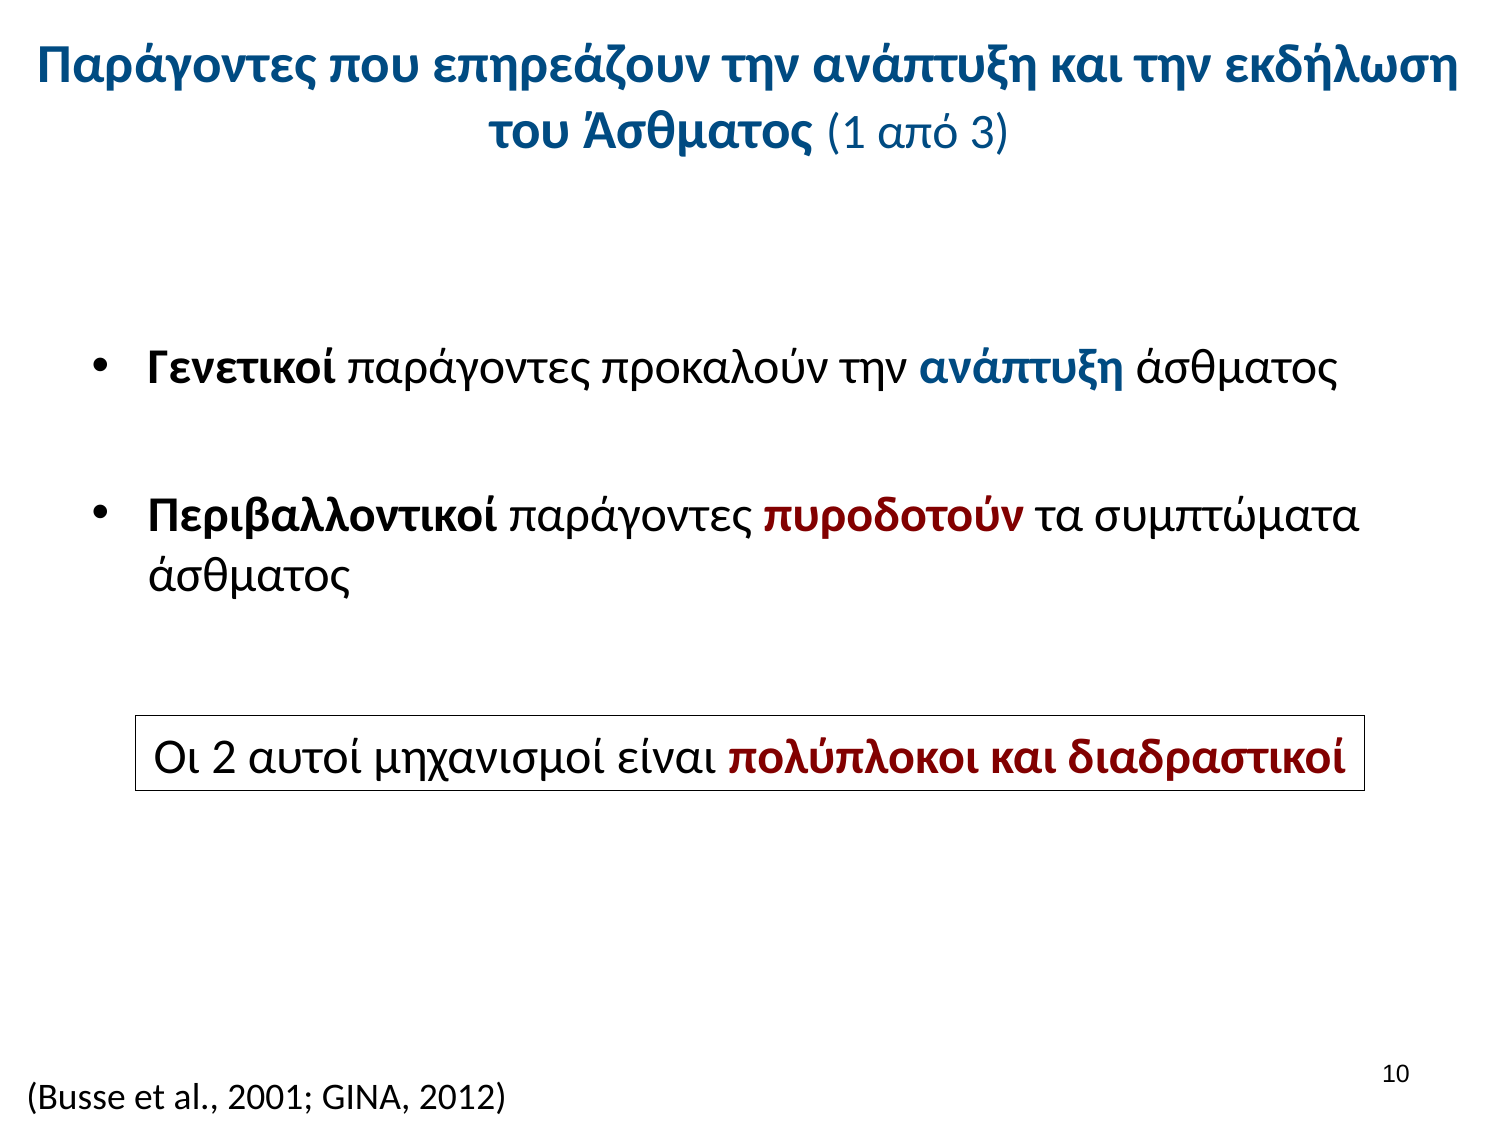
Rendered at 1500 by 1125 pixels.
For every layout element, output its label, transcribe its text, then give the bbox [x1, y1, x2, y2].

title Παράγοντες που επηρεάζουν την ανάπτυξη και την εκδήλωση του Άσθματος (1 από 3) [0, 19, 1500, 169]
list Γενετικοί παράγοντες προκαλούν την ανάπτυξη άσθματος Περιβαλλοντικοί παράγοντες πυροδοτούν τα συμπτώματα άσθματος [76, 326, 1427, 634]
text_box Οι 2 αυτοί μηχανισμοί είναι πολύπλοκοι και διαδραστικοί [135, 715, 1365, 791]
slide_number 9 [1074, 1042, 1425, 1103]
text_box (Busse et al., 2001; GINA, 2012) [2, 1064, 522, 1125]
